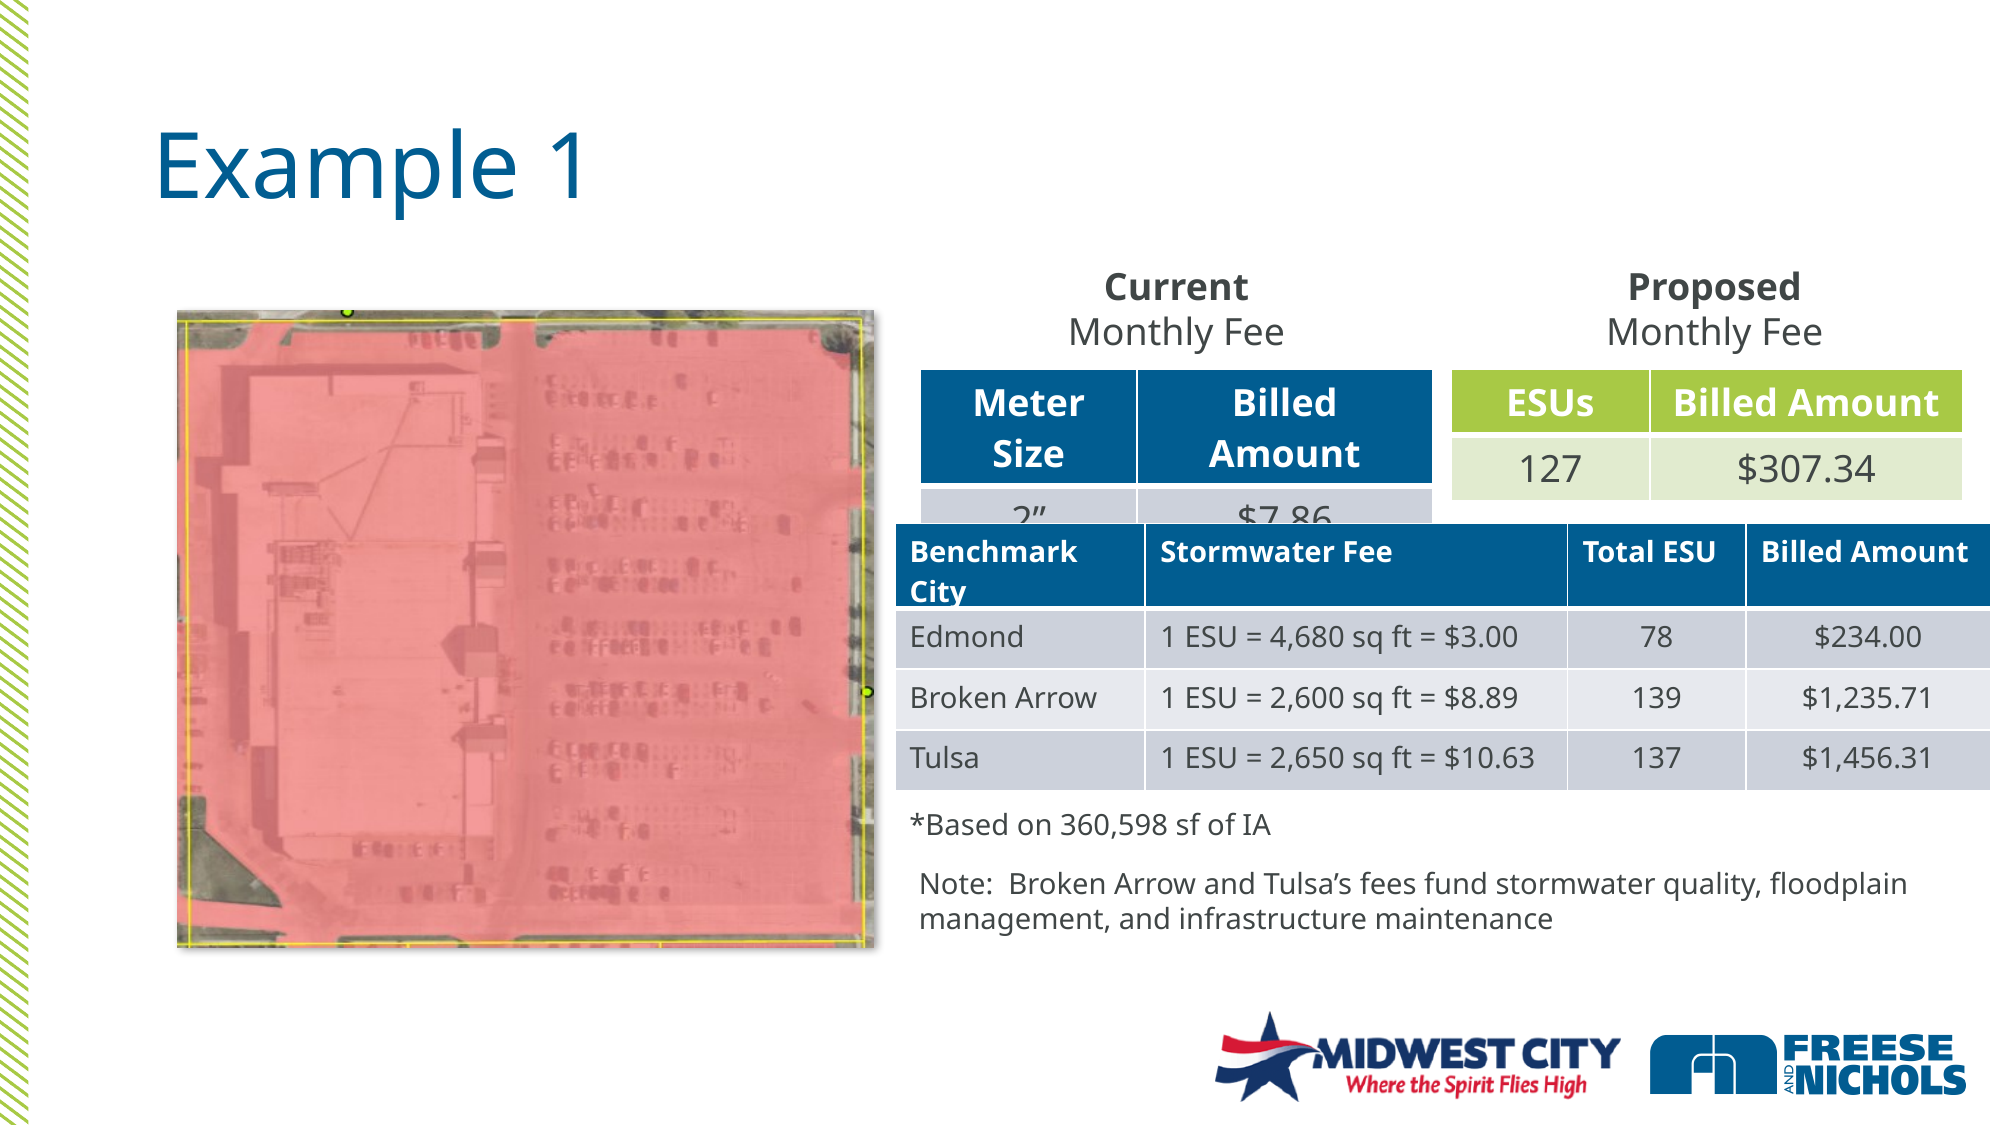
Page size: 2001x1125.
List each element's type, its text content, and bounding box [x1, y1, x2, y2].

table_cell 2” [921, 489, 1136, 523]
picture [1215, 1011, 1621, 1102]
table_cell $234.00 [1747, 611, 1990, 668]
table_header Stormwater Fee [1146, 524, 1567, 606]
table_header Billed Amount [1747, 524, 1990, 606]
table_header Total ESU [1568, 524, 1745, 606]
table_cell 137 [1568, 731, 1745, 790]
table_cell 1 ESU = 2,650 sq ft = $10.63 [1146, 731, 1567, 790]
table_cell 78 [1568, 611, 1745, 668]
text_box Current Monthly Fee [920, 255, 1433, 361]
table_header Billed Amount [1651, 370, 1962, 432]
table_cell Broken Arrow [896, 670, 1144, 729]
table_header Billed Amount [1138, 370, 1432, 483]
text_box *Based on 360,598 sf of IA [894, 798, 1407, 849]
table_header ESUs [1452, 370, 1649, 432]
text_box Note: Broken Arrow and Tulsa’s fees fund stormwater quality, floodplain management, and infrastructure maintenance [903, 858, 1940, 943]
picture [177, 310, 874, 948]
table_cell 1 ESU = 2,600 sq ft = $8.89 [1146, 670, 1567, 729]
table_header Benchmark City [896, 524, 1144, 606]
picture [0, 0, 29, 1125]
table_cell Tulsa [896, 731, 1144, 790]
table_cell Edmond [896, 611, 1144, 668]
table_cell $7.86 [1138, 489, 1432, 523]
table_cell $307.34 [1651, 438, 1962, 500]
table_cell 127 [1452, 438, 1649, 500]
title Example 1 [137, 111, 1863, 278]
table_cell 1 ESU = 4,680 sq ft = $3.00 [1146, 611, 1567, 668]
table_cell $1,235.71 [1747, 670, 1990, 729]
text_box Proposed Monthly Fee [1458, 255, 1971, 361]
table_cell $1,456.31 [1747, 731, 1990, 790]
table_cell 139 [1568, 670, 1745, 729]
picture [1650, 1034, 1966, 1095]
table_header Meter Size [921, 370, 1136, 483]
